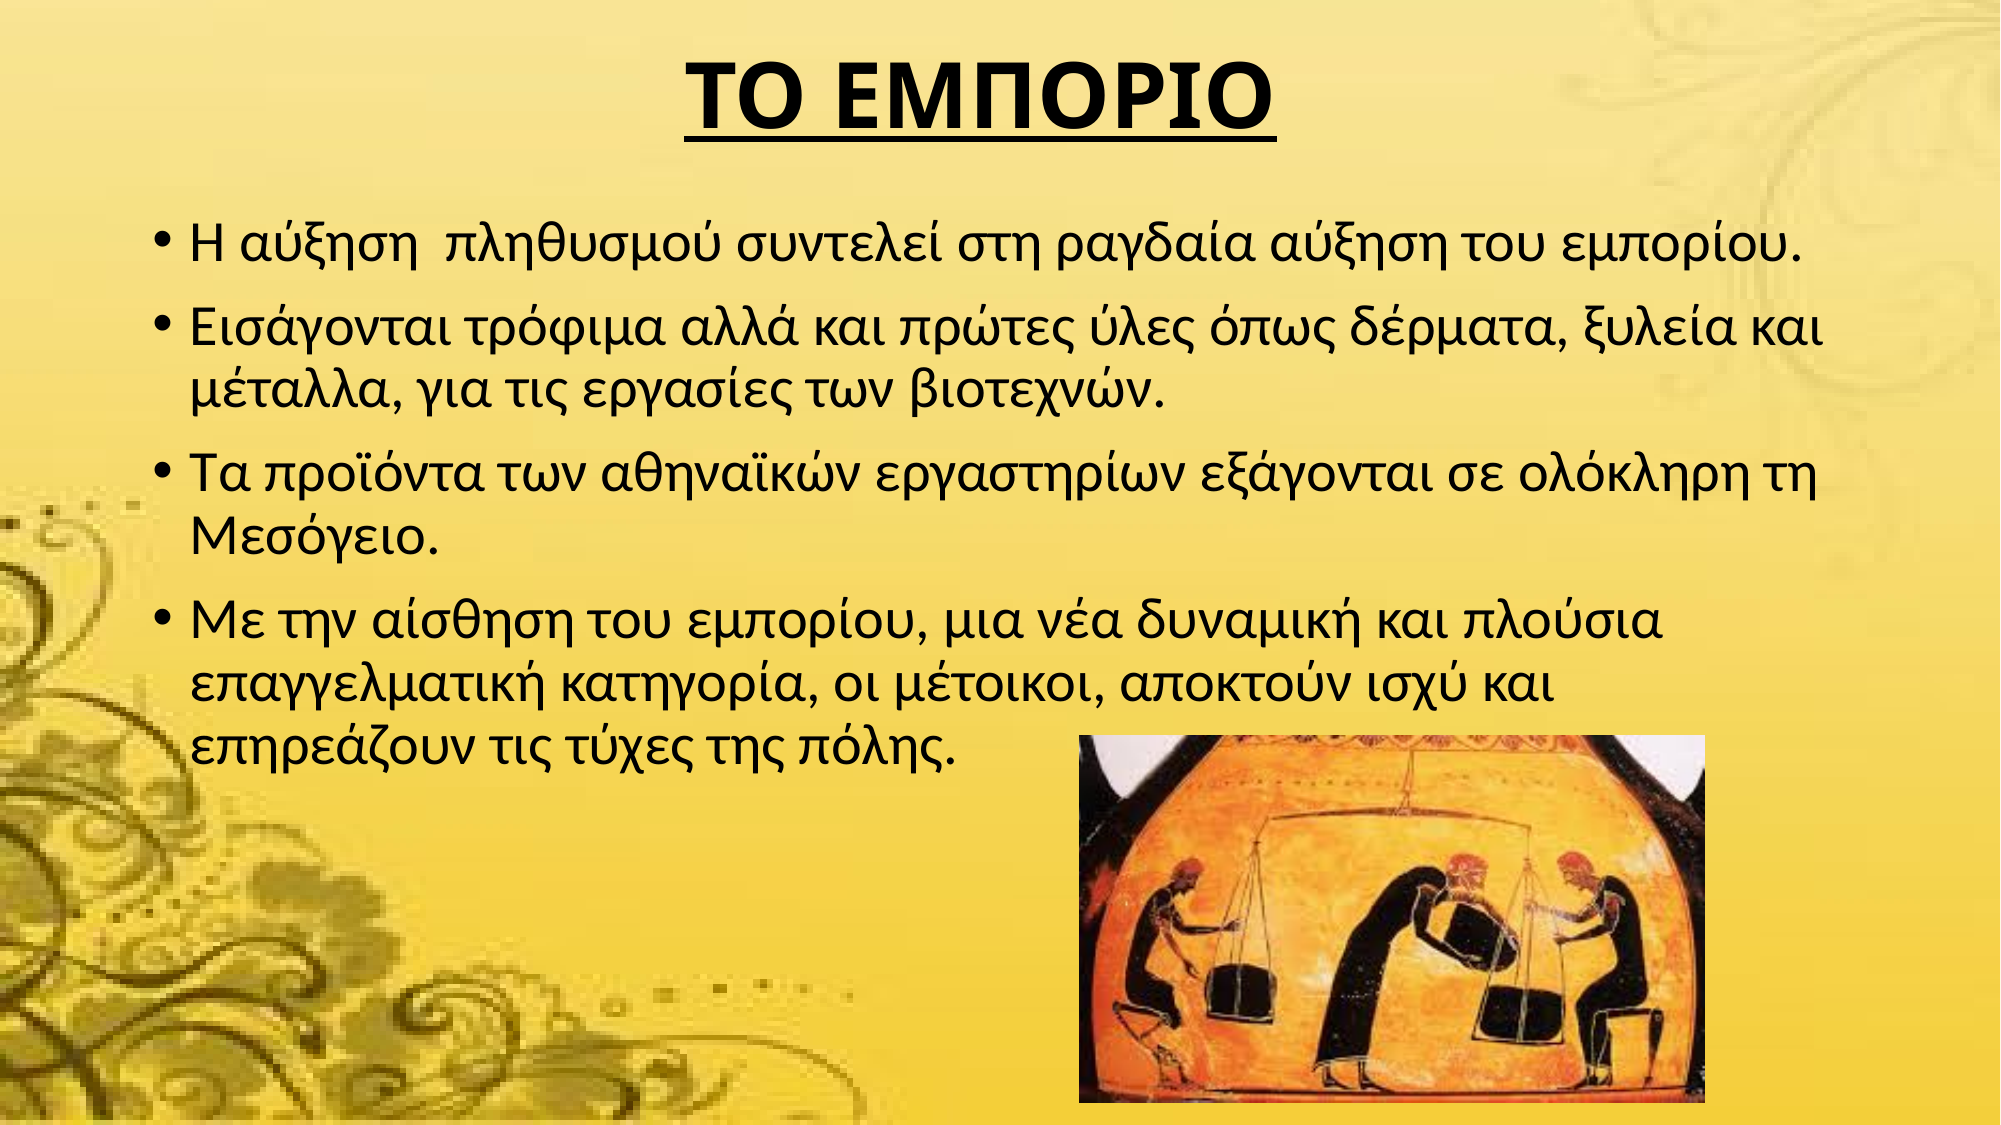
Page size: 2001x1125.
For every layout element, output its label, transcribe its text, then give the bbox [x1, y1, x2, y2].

picture [0, 0, 2001, 1125]
title ΤΟ ΕΜΠΟΡΙΟ [118, 19, 1844, 179]
list Η αύξηση πληθυσμού συντελεί στη ραγδαία αύξηση του εμπορίου. Εισάγονται τρόφιμα αλλά και πρώτες ύλες όπως δέρματα, ξυλεία και μέταλλα, για τις εργασίες των βιοτεχνών. Τα προϊόντα των αθηναϊκών εργαστηρίων εξάγονται σε ολόκληρη τη Μεσόγειο. Με την αίσθηση του εμπορίου, μια νέα δυναμική και πλούσια επαγγελματική κατηγορία, οι μέτοικοι, αποκτούν ισχύ και επηρεάζουν τις τύχες της πόλης. [137, 203, 1863, 1014]
